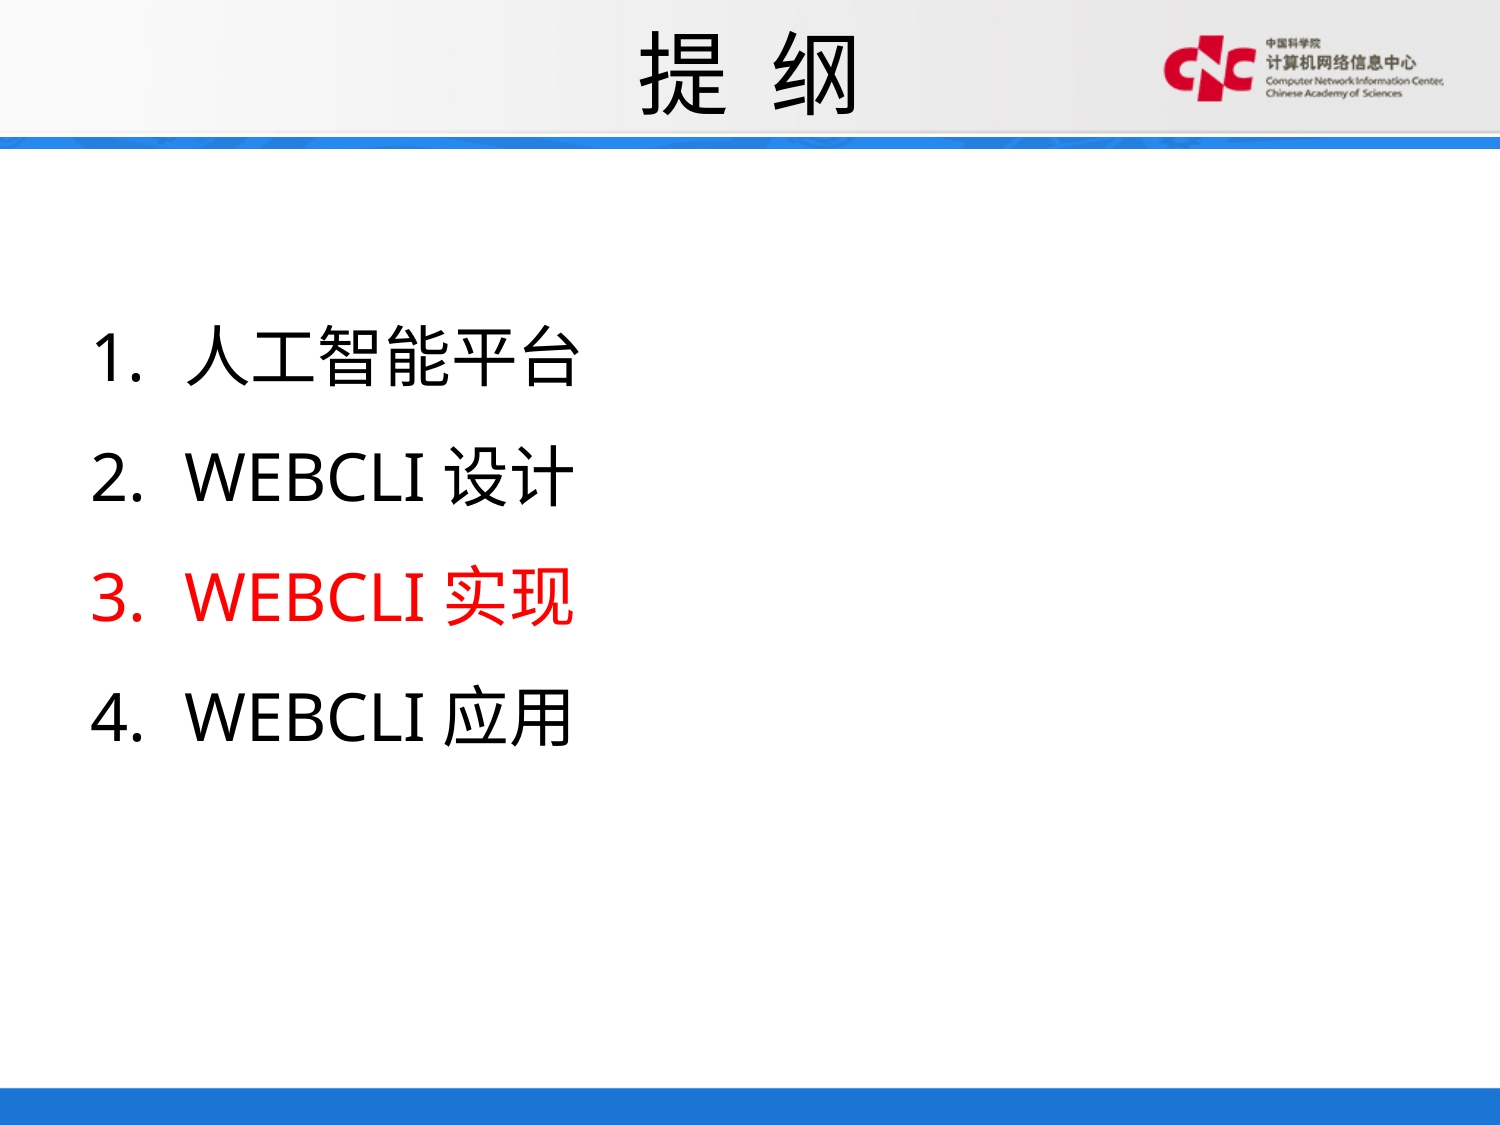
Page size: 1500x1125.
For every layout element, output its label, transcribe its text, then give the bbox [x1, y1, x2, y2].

picture [0, 0, 1500, 1125]
text_box 人工智能平台 WEBCLI设计 WEBCLI实现 WEBCLI应用 [74, 265, 1428, 966]
title 提 纲 [75, 7, 1425, 138]
